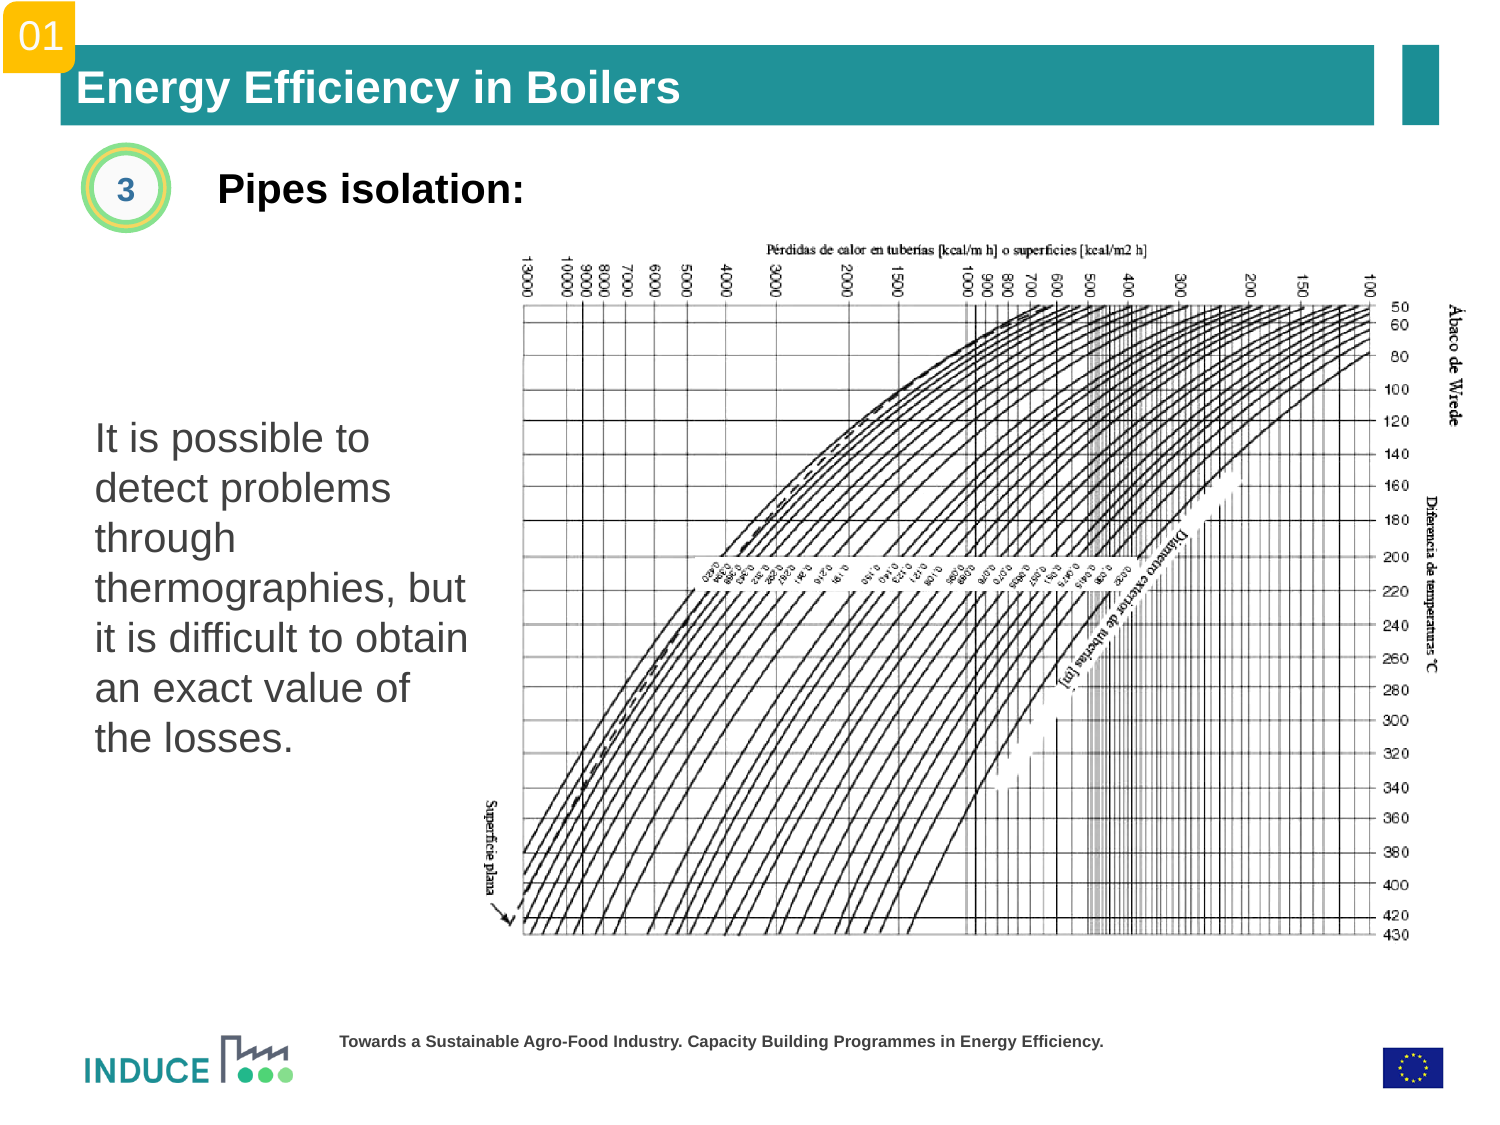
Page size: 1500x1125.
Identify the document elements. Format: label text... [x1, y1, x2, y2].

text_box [82, 144, 170, 231]
picture [83, 1033, 295, 1085]
text_box Pipes isolation: [41, 154, 1402, 270]
picture [1373, 1038, 1450, 1094]
picture [483, 231, 1466, 963]
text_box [2, 0, 1440, 126]
text_box It is possible to detect problems through thermographies, but it is difficult to obtain an exact value of the losses. [79, 403, 478, 769]
